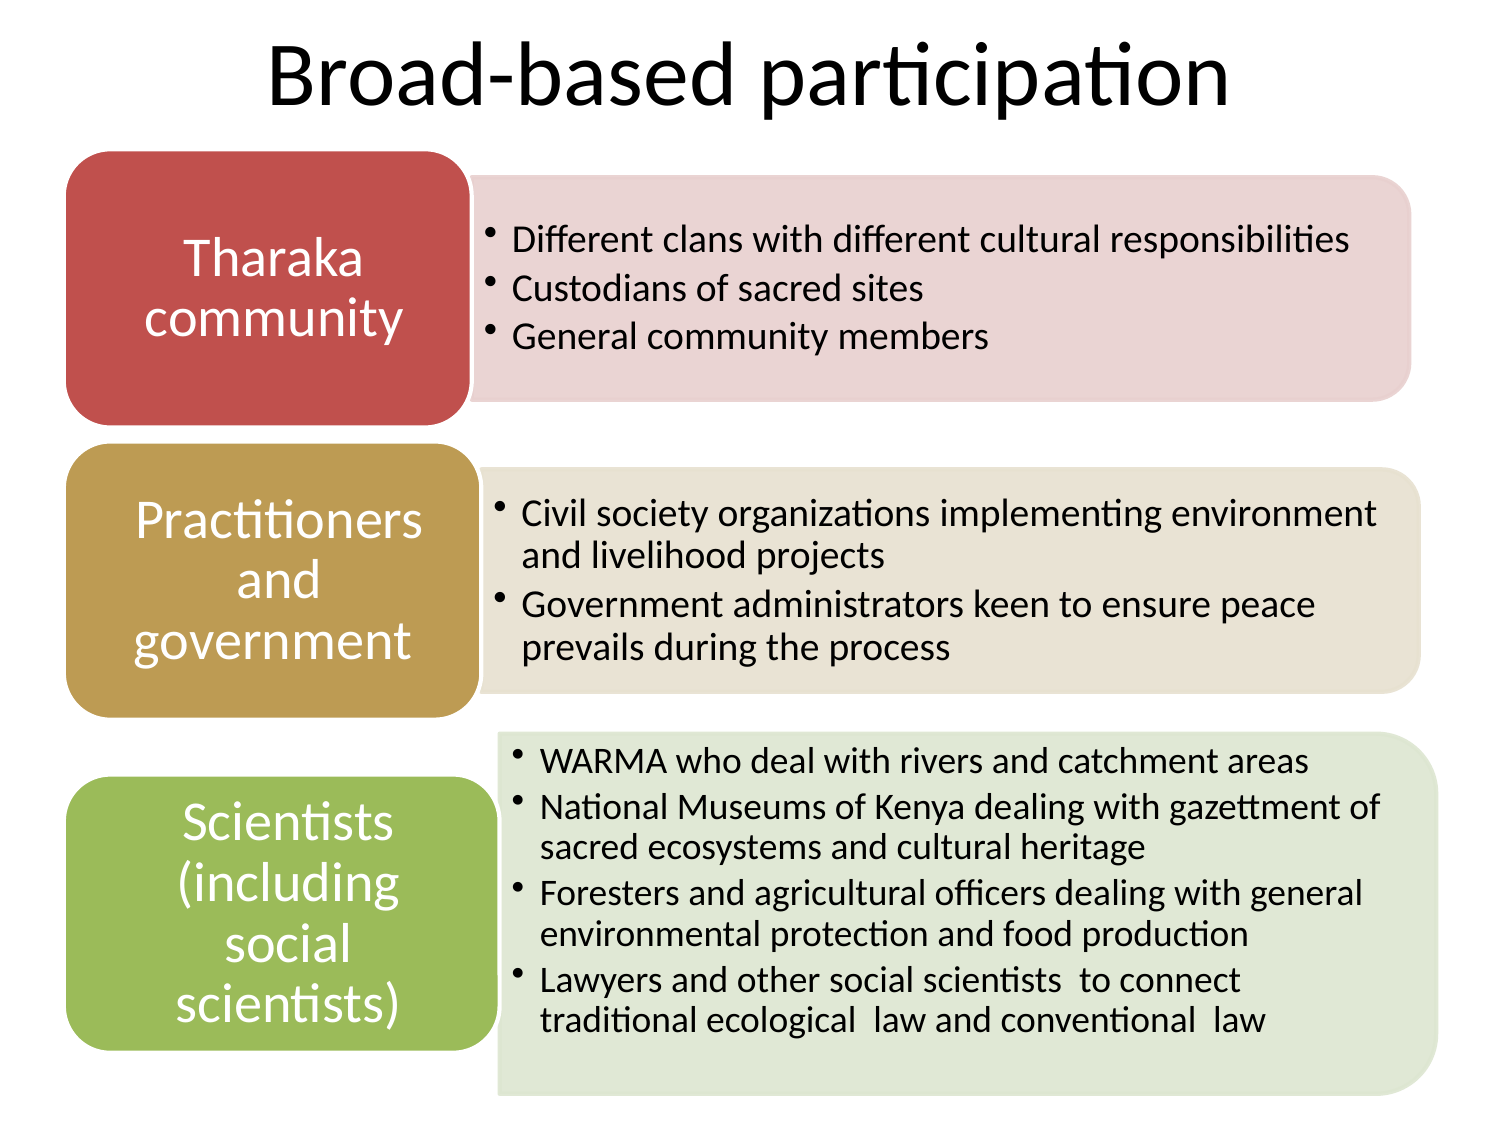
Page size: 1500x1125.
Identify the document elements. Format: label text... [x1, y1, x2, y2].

title Broad-based participation [75, 0, 1425, 138]
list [17, 148, 1483, 1095]
